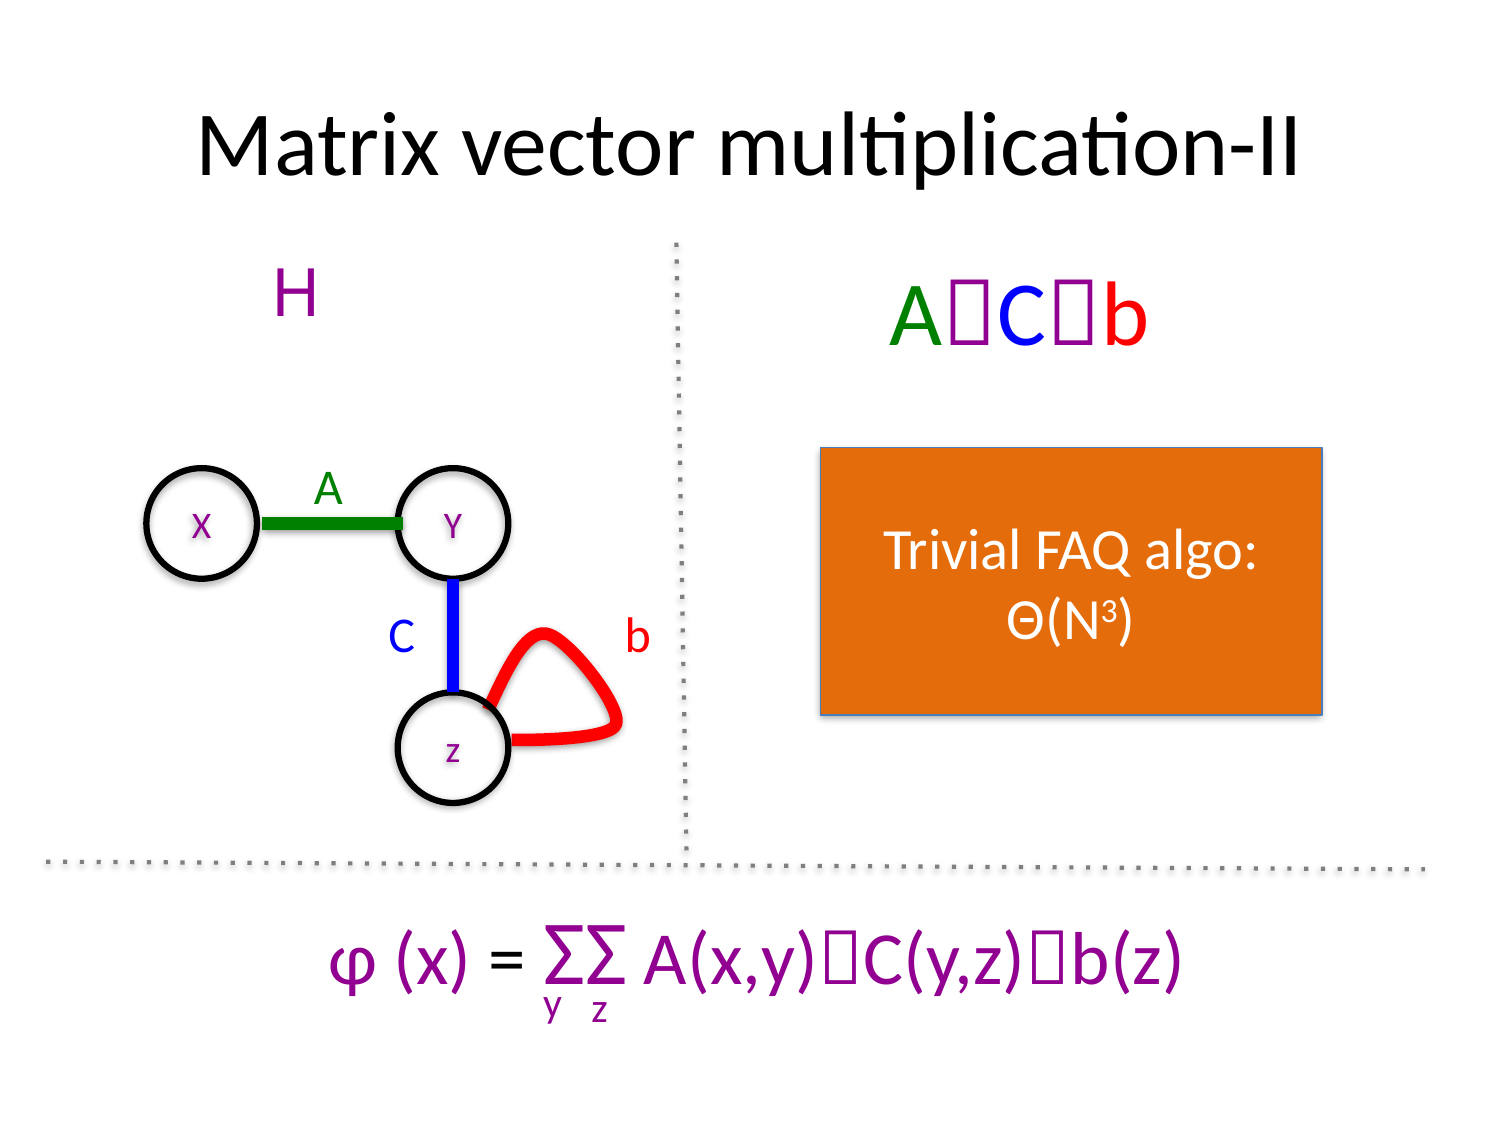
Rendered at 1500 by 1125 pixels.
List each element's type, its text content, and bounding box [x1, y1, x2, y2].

text_box ACb [874, 246, 1164, 372]
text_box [676, 242, 687, 862]
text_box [45, 861, 1426, 870]
text_box Trivial FAQ algo: Θ(N3) [820, 447, 1323, 716]
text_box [146, 242, 667, 804]
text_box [303, 884, 1211, 1040]
title Matrix vector multiplication-II [75, 45, 1425, 233]
